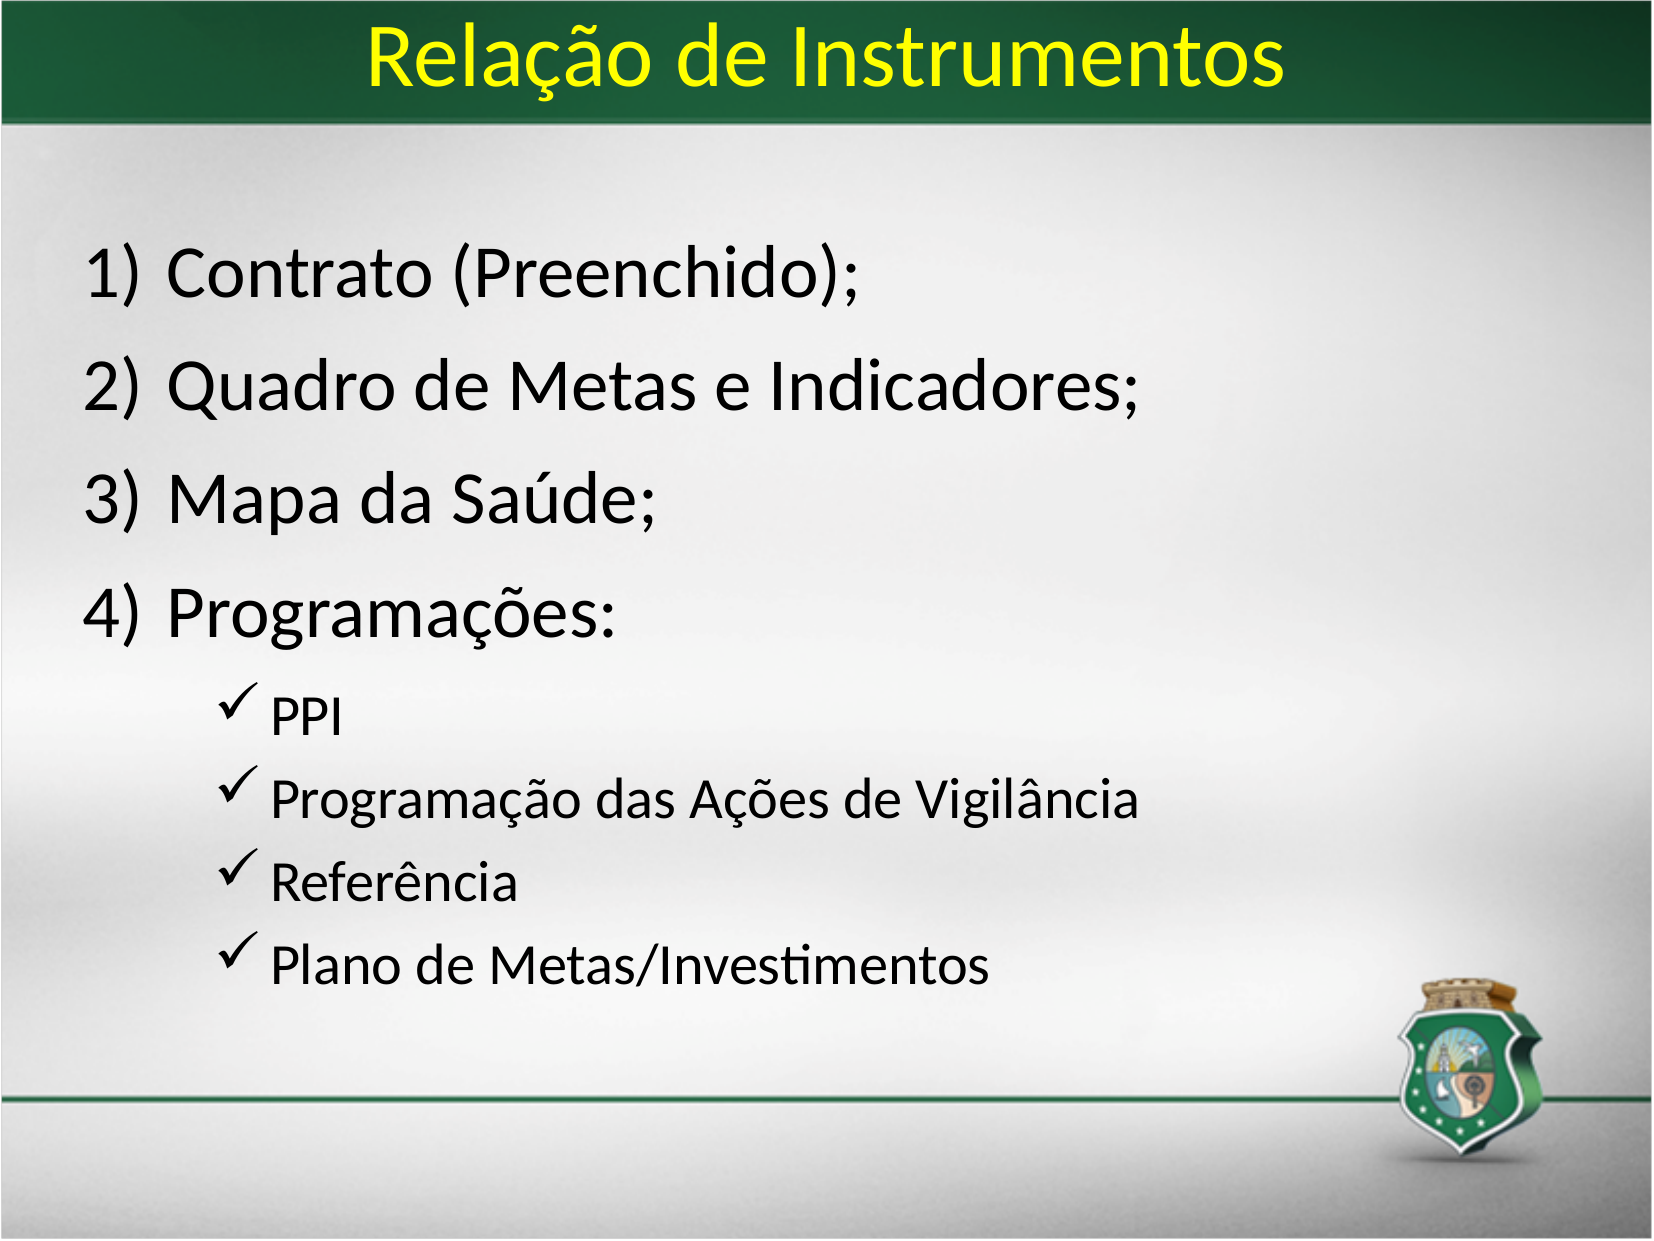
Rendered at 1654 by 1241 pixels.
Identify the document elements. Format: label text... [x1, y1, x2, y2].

picture [0, 0, 1654, 1241]
title Relação de Instrumentos [82, 0, 1571, 160]
list Contrato (Preenchido); Quadro de Metas e Indicadores; Mapa da Saúde; Programações: PPI Programação das Ações de Vigilância Referência Plano de Metas/Investimentos [82, 230, 1571, 1049]
